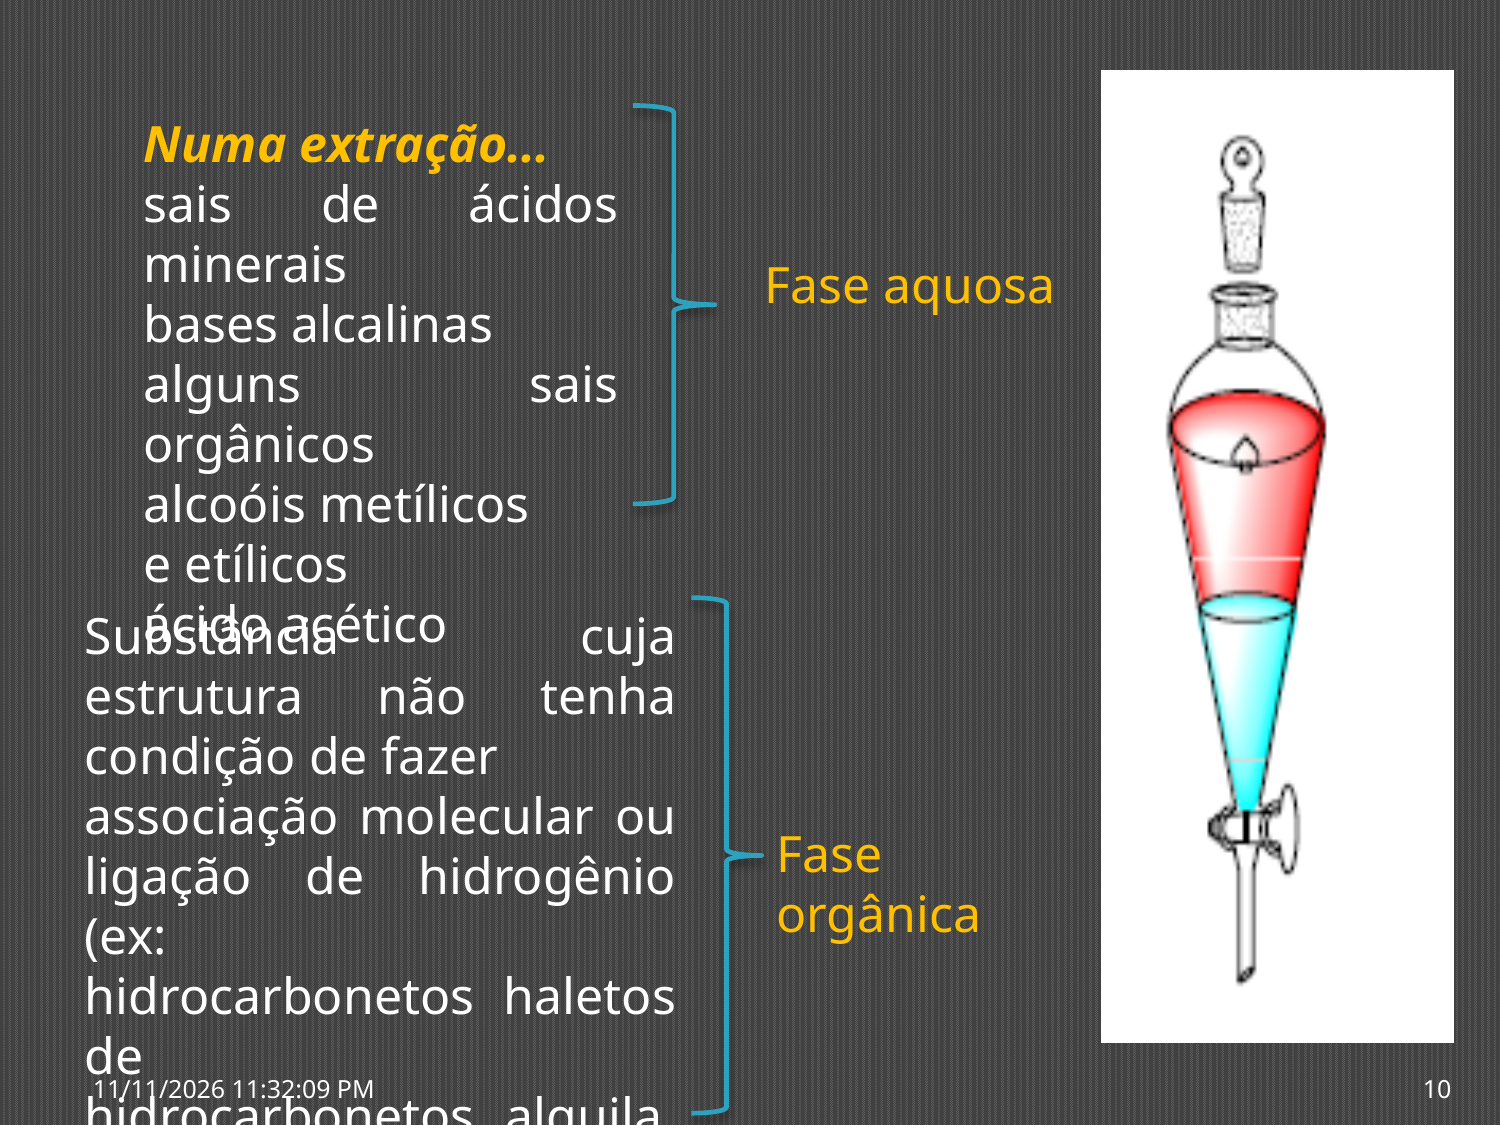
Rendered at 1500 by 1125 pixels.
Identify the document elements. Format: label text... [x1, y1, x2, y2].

picture [1101, 69, 1454, 1044]
text_box [691, 1108, 728, 1115]
footer [433, 1062, 1337, 1108]
text_box Fase aquosa [750, 246, 1090, 321]
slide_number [75, 1062, 425, 1108]
slide_number 10 [1345, 1062, 1467, 1108]
text_box Substância cuja estrutura não tenha condição de fazer associação molecular ou ligação de hidrogênio (ex: hidrocarbonetos haletos de hidrocarbonetos, alquila, aldeídos, ésteres). [70, 597, 691, 1125]
text_box [691, 596, 761, 1062]
text_box Numa extração... sais de ácidos minerais bases alcalinas alguns sais orgânicos alcoóis metílicos e etílicos ácido acético [128, 105, 633, 597]
text_box Fase orgânica [761, 814, 1091, 950]
text_box [632, 104, 716, 505]
